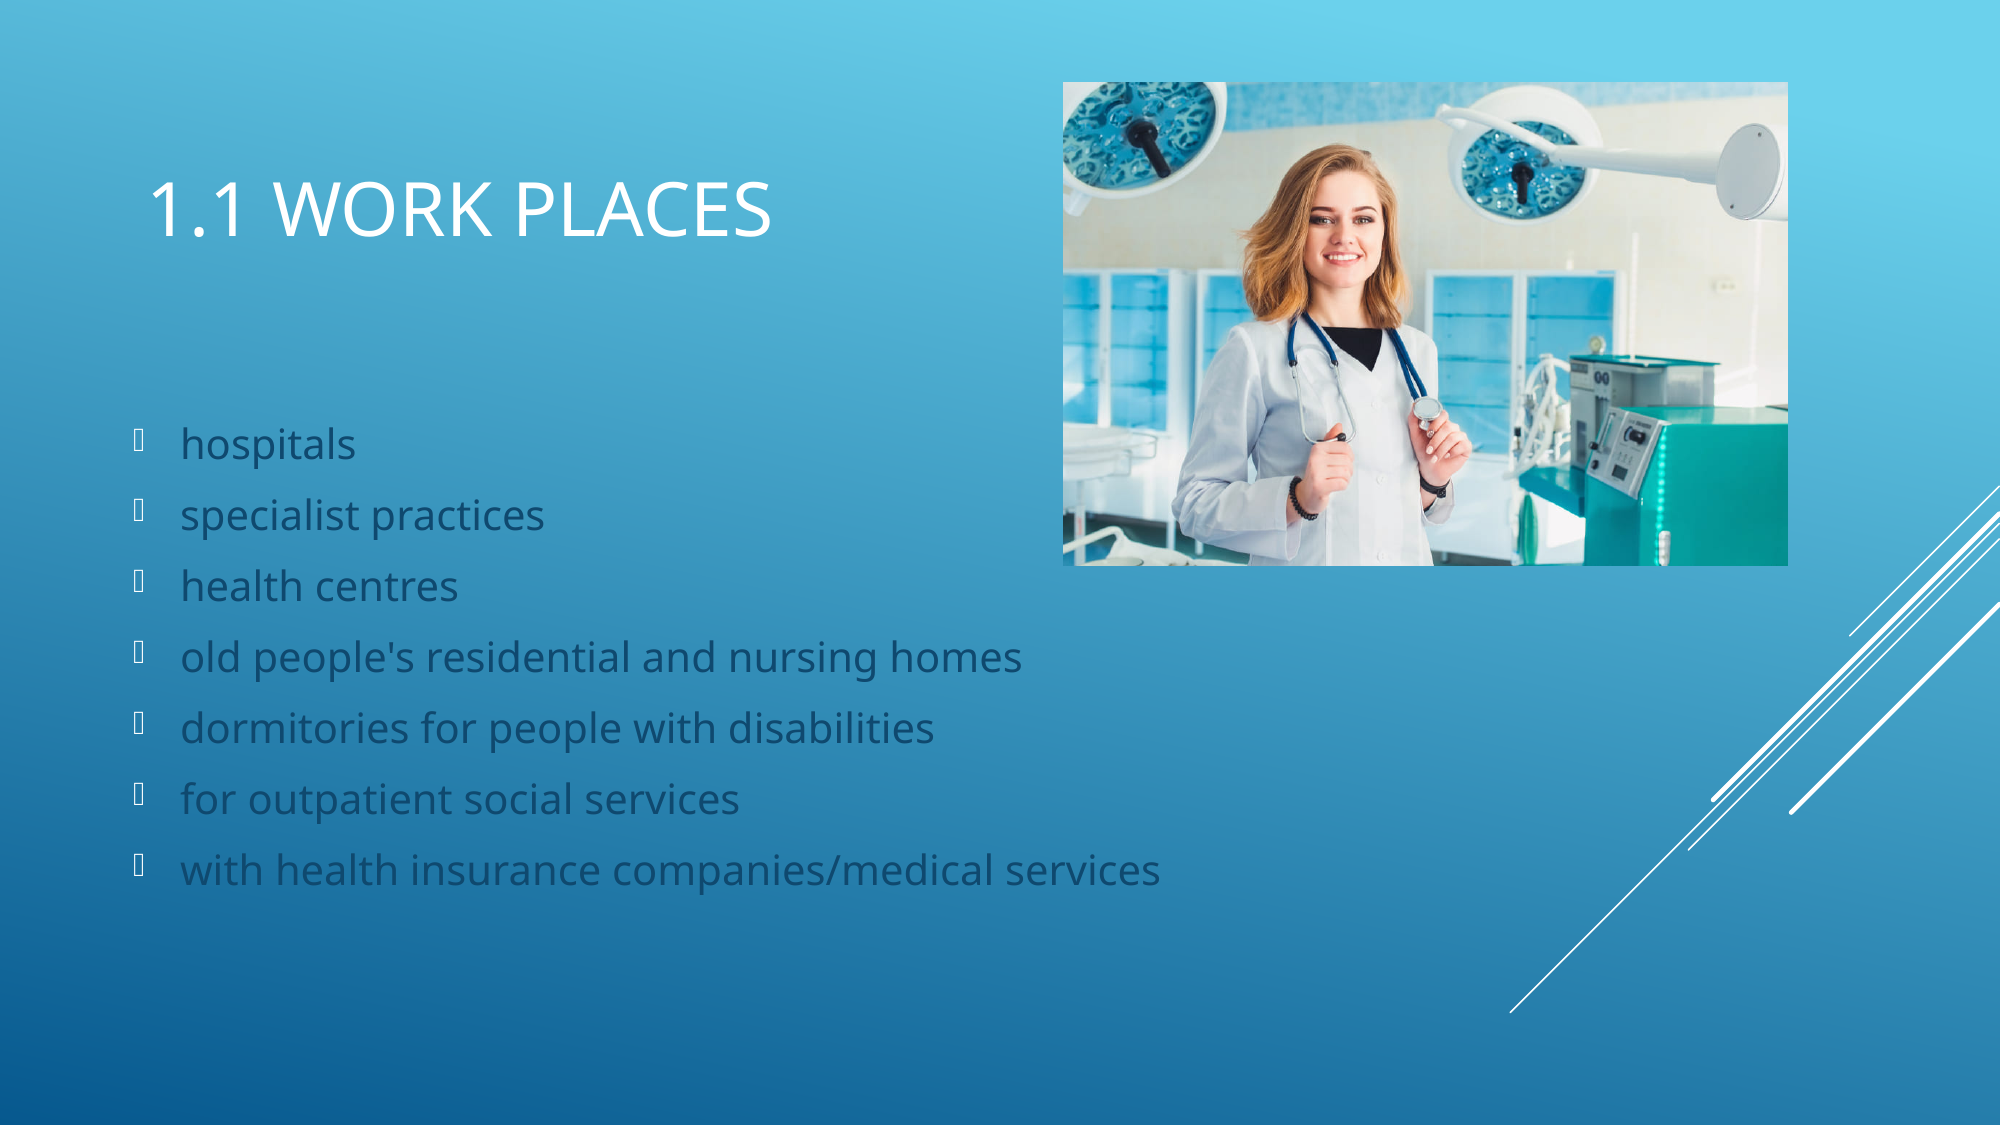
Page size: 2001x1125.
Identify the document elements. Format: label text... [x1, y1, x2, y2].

list hospitals specialist practices health centres old people's residential and nursing homes dormitories for people with disabilities for outpatient social services with health insurance companies/medical services [118, 359, 1519, 953]
picture [1187, 89, 1195, 94]
picture [1177, 82, 1195, 91]
title 1.1 Work places [112, 82, 1062, 331]
picture [1062, 82, 1788, 567]
